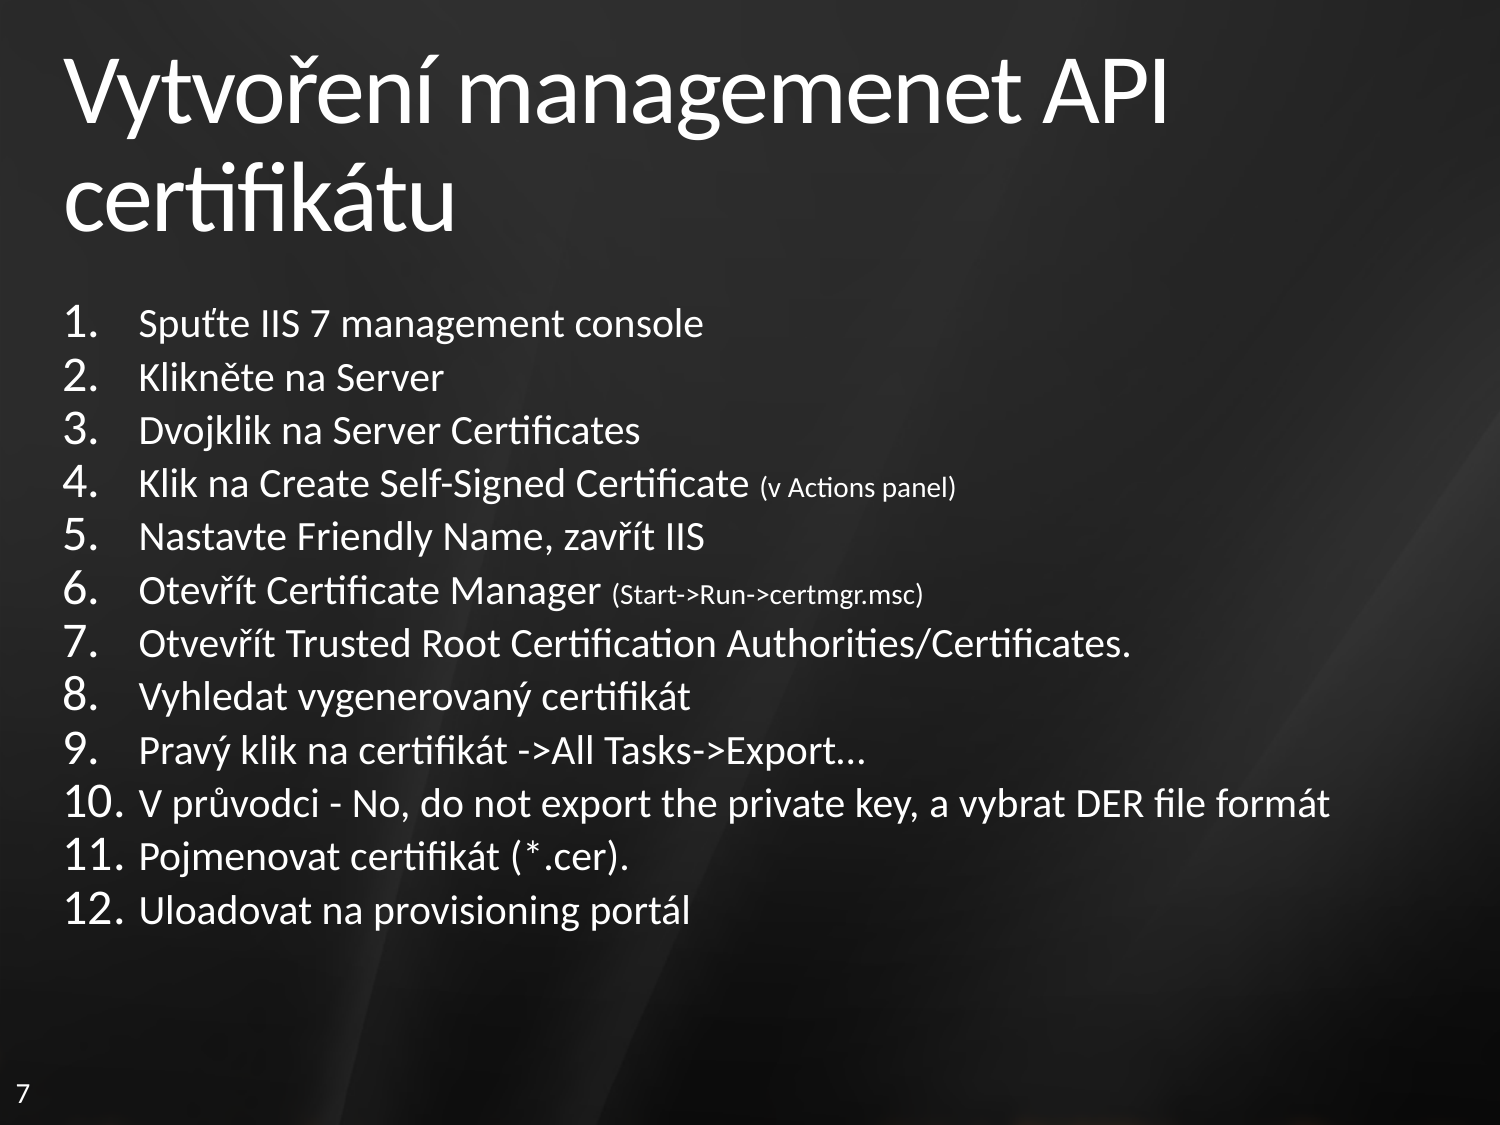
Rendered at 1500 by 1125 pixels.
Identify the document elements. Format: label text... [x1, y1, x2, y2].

picture [0, 0, 1500, 1125]
list Spuťte IIS 7 management console Klikněte na Server Dvojklik na Server Certificates Klik na Create Self-Signed Certificate (v Actions panel) Nastavte Friendly Name, zavřít IIS Otevřít Certificate Manager (Start->Run->certmgr.msc) Otvevřít Trusted Root Certification Authorities/Certificates. Vyhledat vygenerovaný certifikát Pravý klik na certifikát ->All Tasks->Export… V průvodci - No, do not export the private key, a vybrat DER file formát Pojmenovat certifikát (*.cer). Uloadovat na provisioning portál [62, 301, 1438, 958]
title Vytvoření managemenet API certifikátu [63, 37, 1438, 256]
